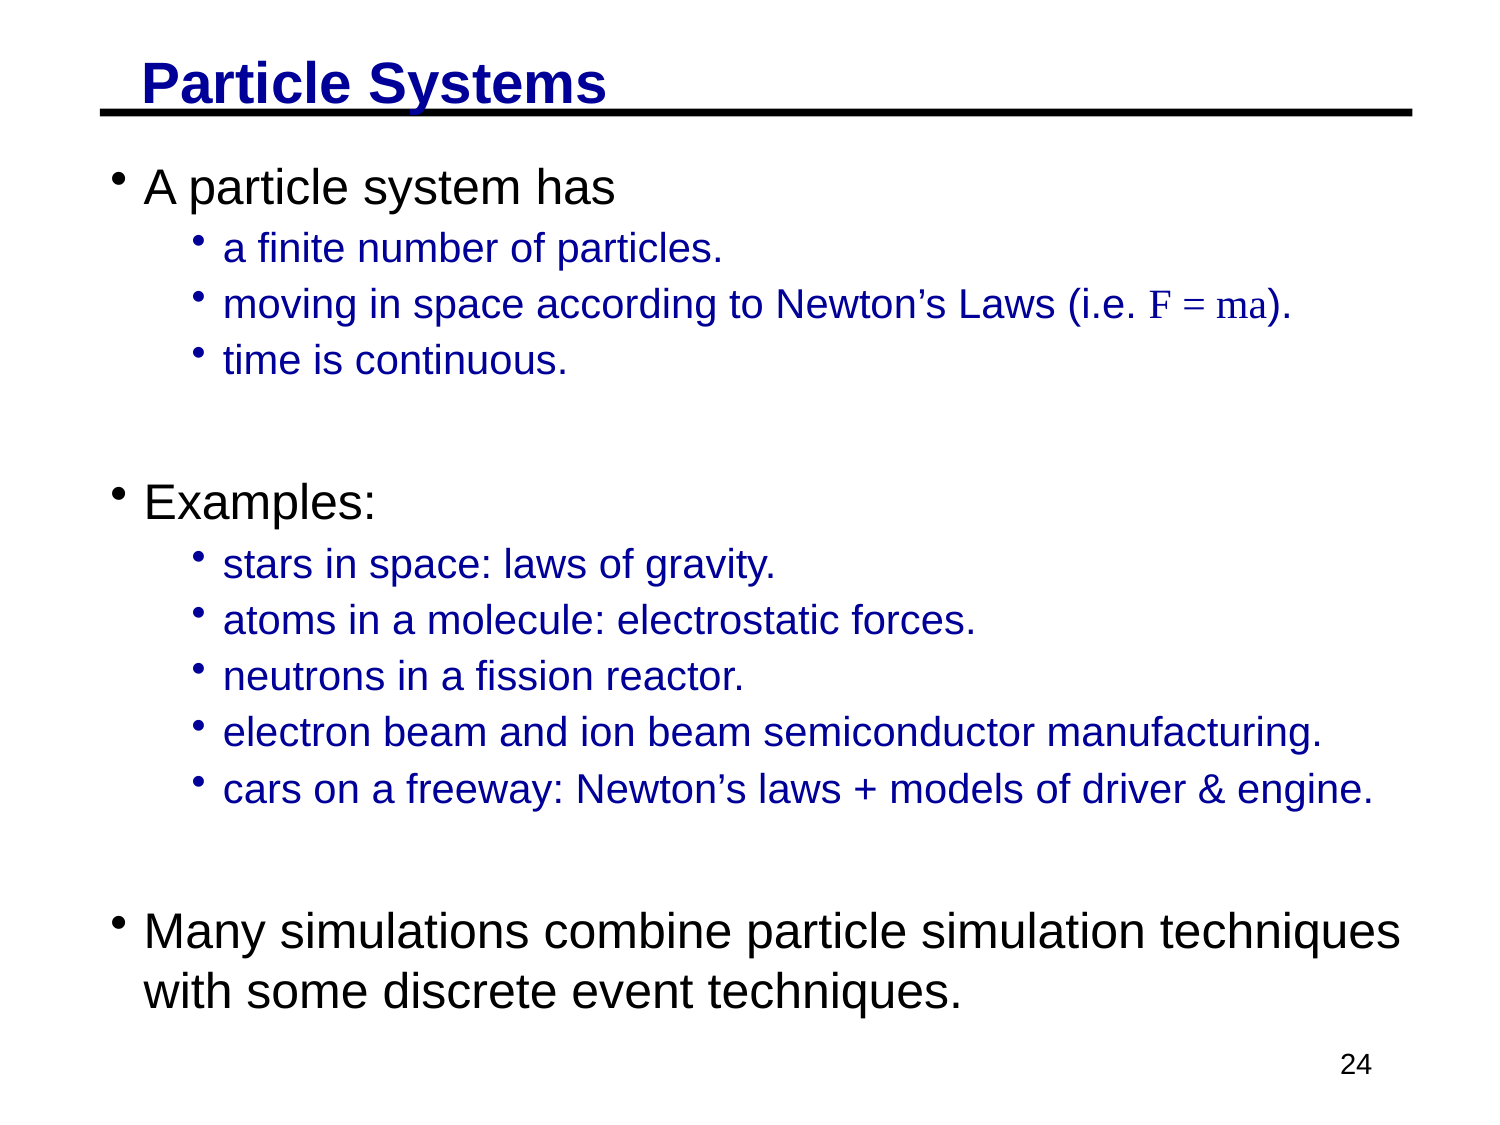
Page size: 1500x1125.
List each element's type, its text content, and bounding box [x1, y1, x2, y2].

title Particle Systems [130, 50, 788, 120]
slide_number 24 [1074, 1024, 1388, 1101]
list A particle system has a finite number of particles. moving in space according to Newton’s Laws (i.e. F = ma). time is continuous. Examples: stars in space: laws of gravity. atoms in a molecule: electrostatic forces. neutrons in a fission reactor. electron beam and ion beam semiconductor manufacturing. cars on a freeway: Newton’s laws + models of driver & engine. Many simulations combine particle simulation techniques with some discrete event techniques. [99, 149, 1413, 1000]
